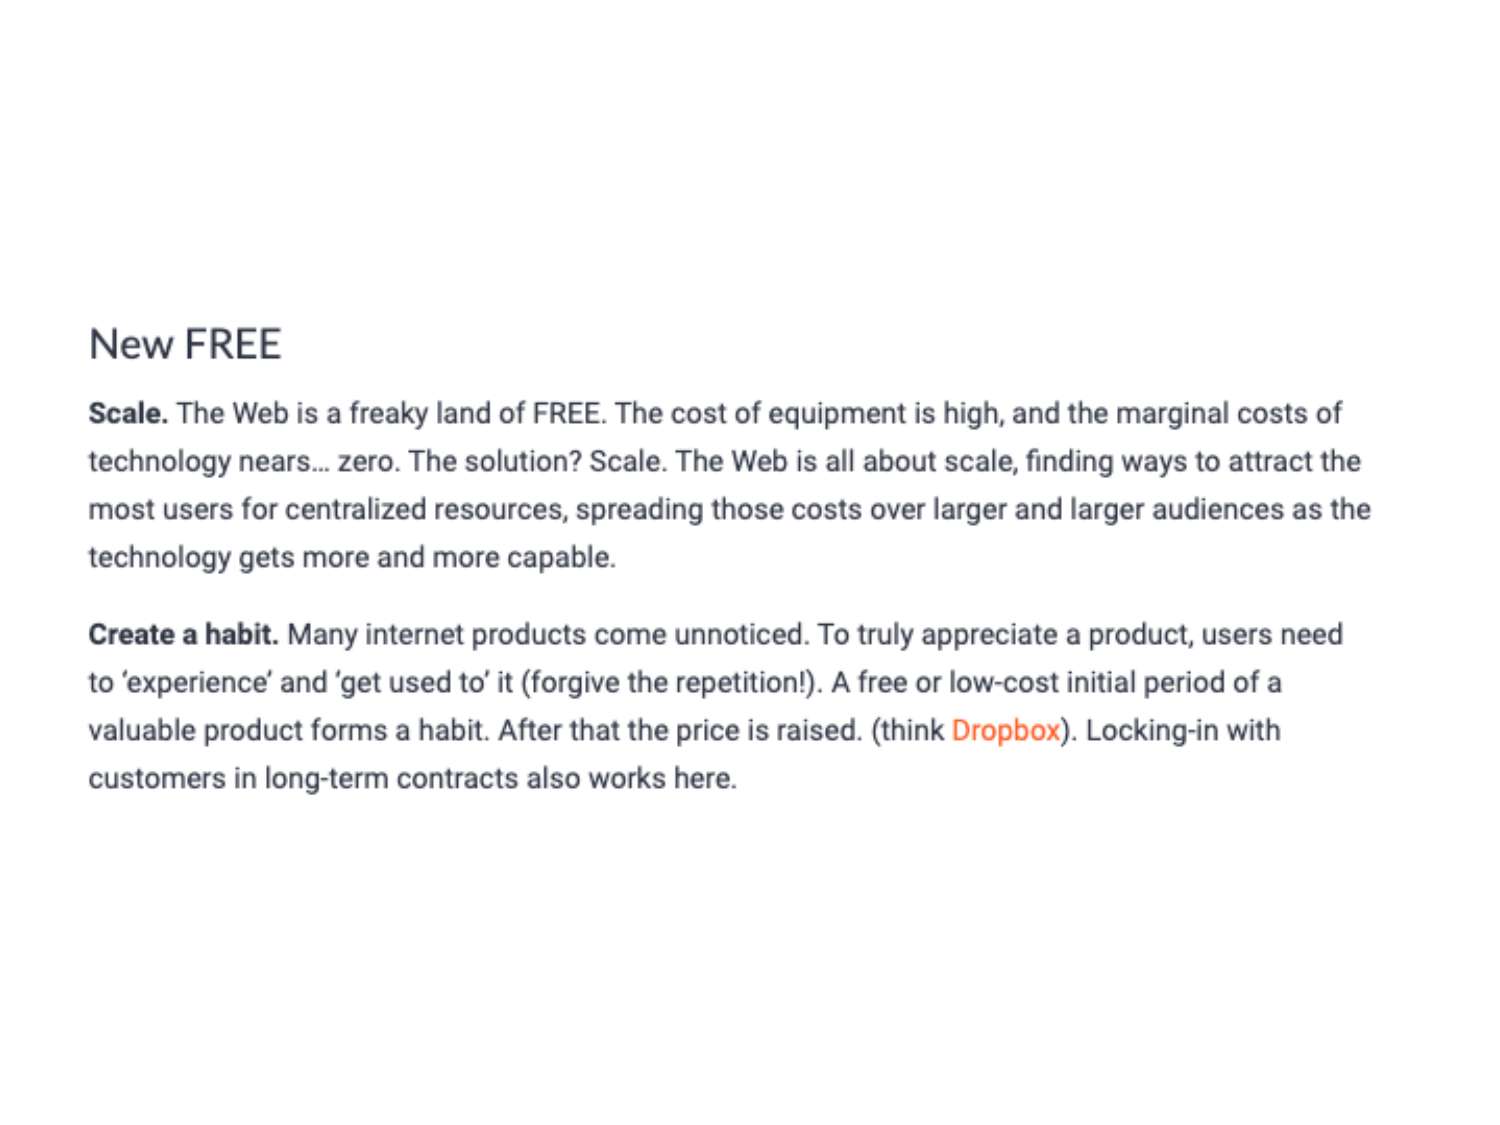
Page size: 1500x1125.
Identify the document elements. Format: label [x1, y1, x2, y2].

picture [67, 307, 1433, 818]
